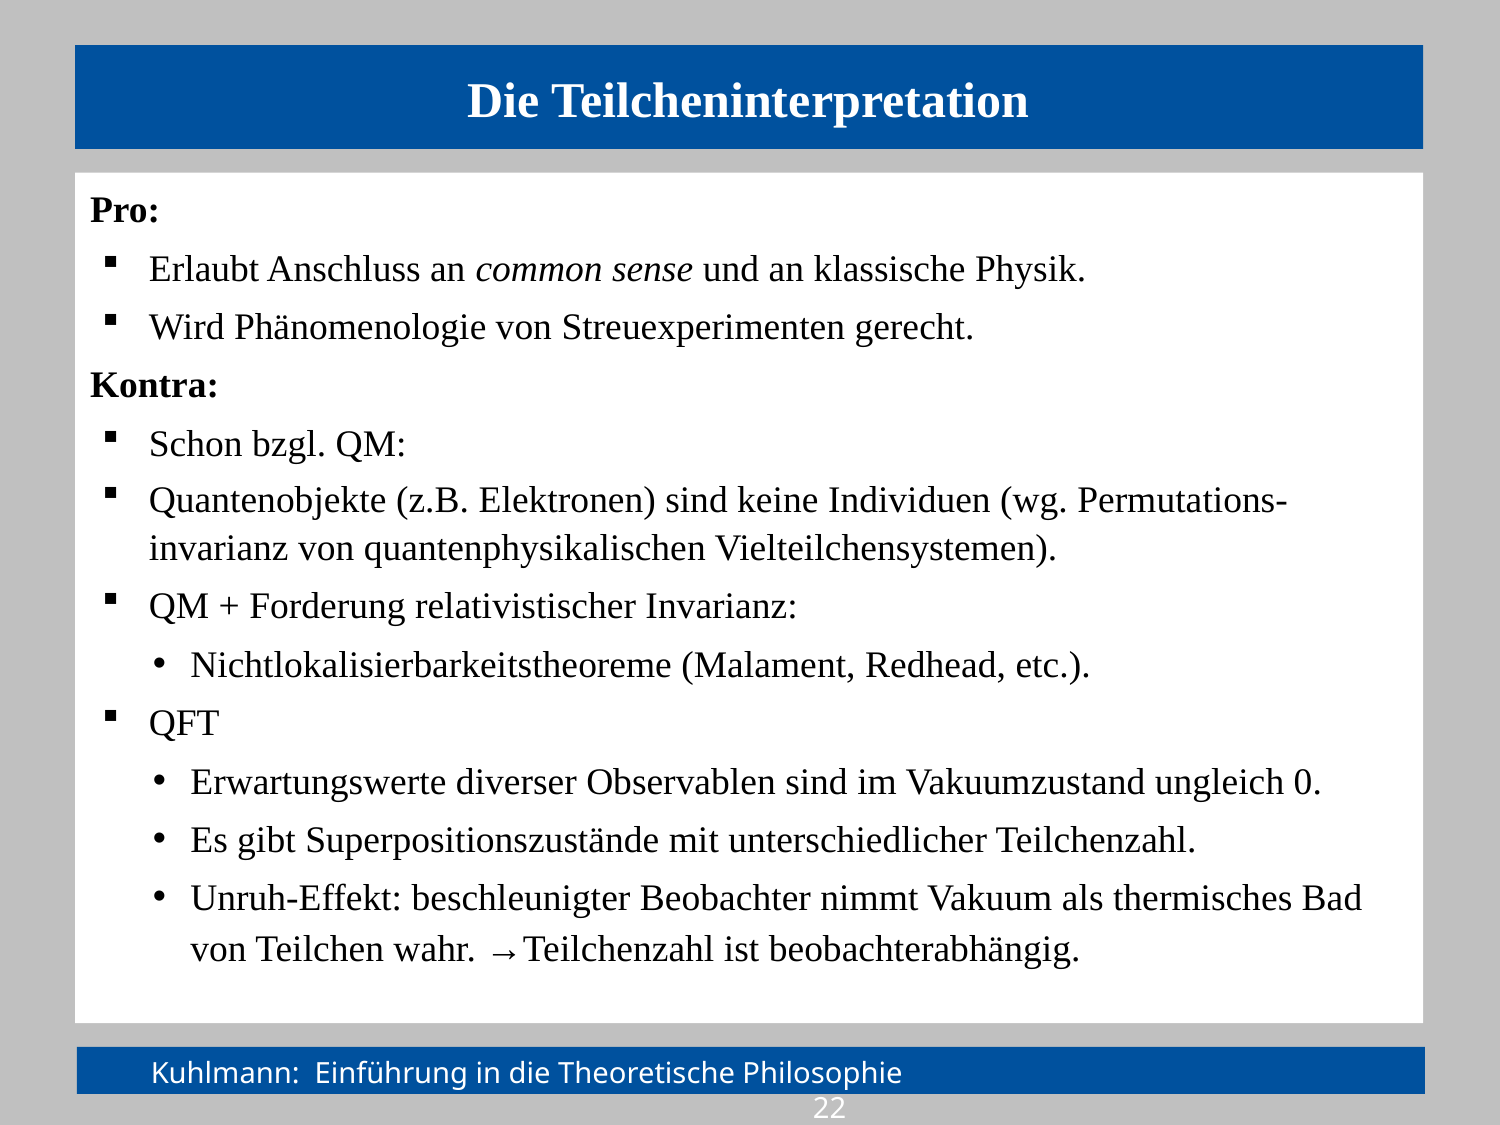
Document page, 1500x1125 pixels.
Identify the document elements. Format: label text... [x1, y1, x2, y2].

list Pro: Erlaubt Anschluss an common sense und an klassische Physik. Wird Phänomenologie von Streuexperimenten gerecht. Kontra: Schon bzgl. QM: Quantenobjekte (z.B. Elektronen) sind keine Individuen (wg. Permutations-invarianz von quantenphysikalischen Vielteilchensystemen). QM + Forderung relativistischer Invarianz: Nichtlokalisierbarkeitstheoreme (Malament, Redhead, etc.). QFT Erwartungswerte diverser Observablen sind im Vakuumzustand ungleich 0. Es gibt Superpositionszustände mit unterschiedlicher Teilchenzahl. Unruh-Effekt: beschleunigter Beobachter nimmt Vakuum als thermisches Bad von Teilchen wahr. →Teilchenzahl ist beobachterabhängig. [74, 172, 1424, 1024]
slide_number Kuhlmann: Einführung in die Theoretische Philosophie 22 [76, 1046, 1426, 1095]
title Die Teilcheninterpretation [74, 44, 1424, 150]
